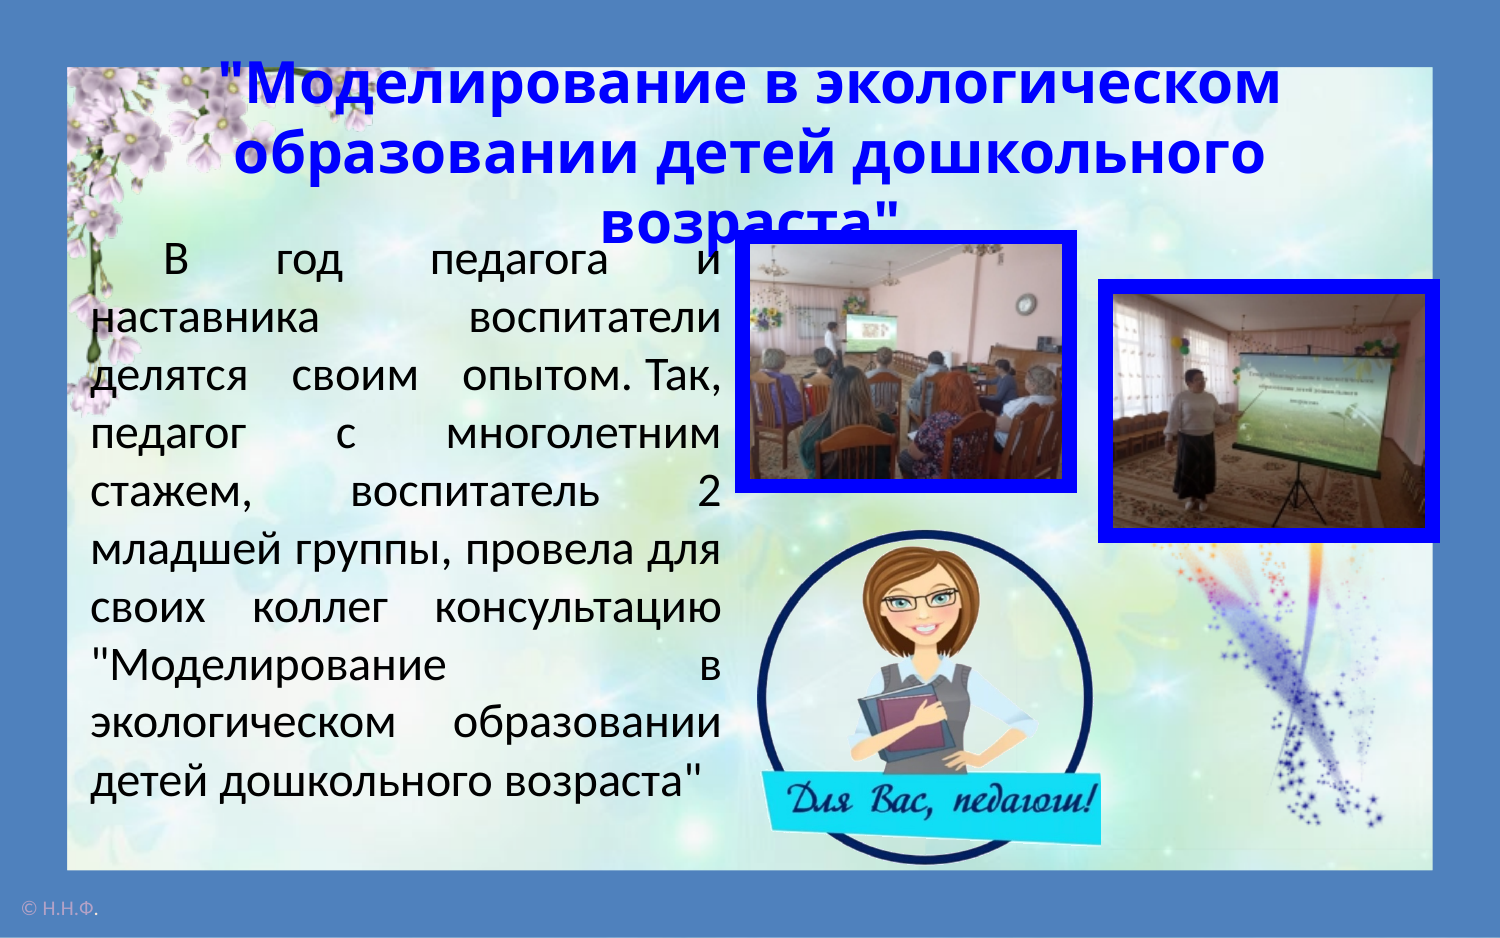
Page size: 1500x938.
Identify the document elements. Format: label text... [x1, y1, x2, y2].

picture [68, 68, 468, 418]
picture [1112, 293, 1426, 529]
list В год педагога и наставника воспитатели делятся своим опытом. Так, педагог с многолетним стажем, воспитатель 2 младшей группы, провела для своих коллег консультацию "Моделирование в экологическом образовании детей дошкольного возраста" [75, 218, 738, 838]
picture [749, 244, 1063, 479]
title "Моделирование в экологическом образовании детей дошкольного возраста" [75, 37, 1425, 194]
picture [757, 294, 1500, 869]
